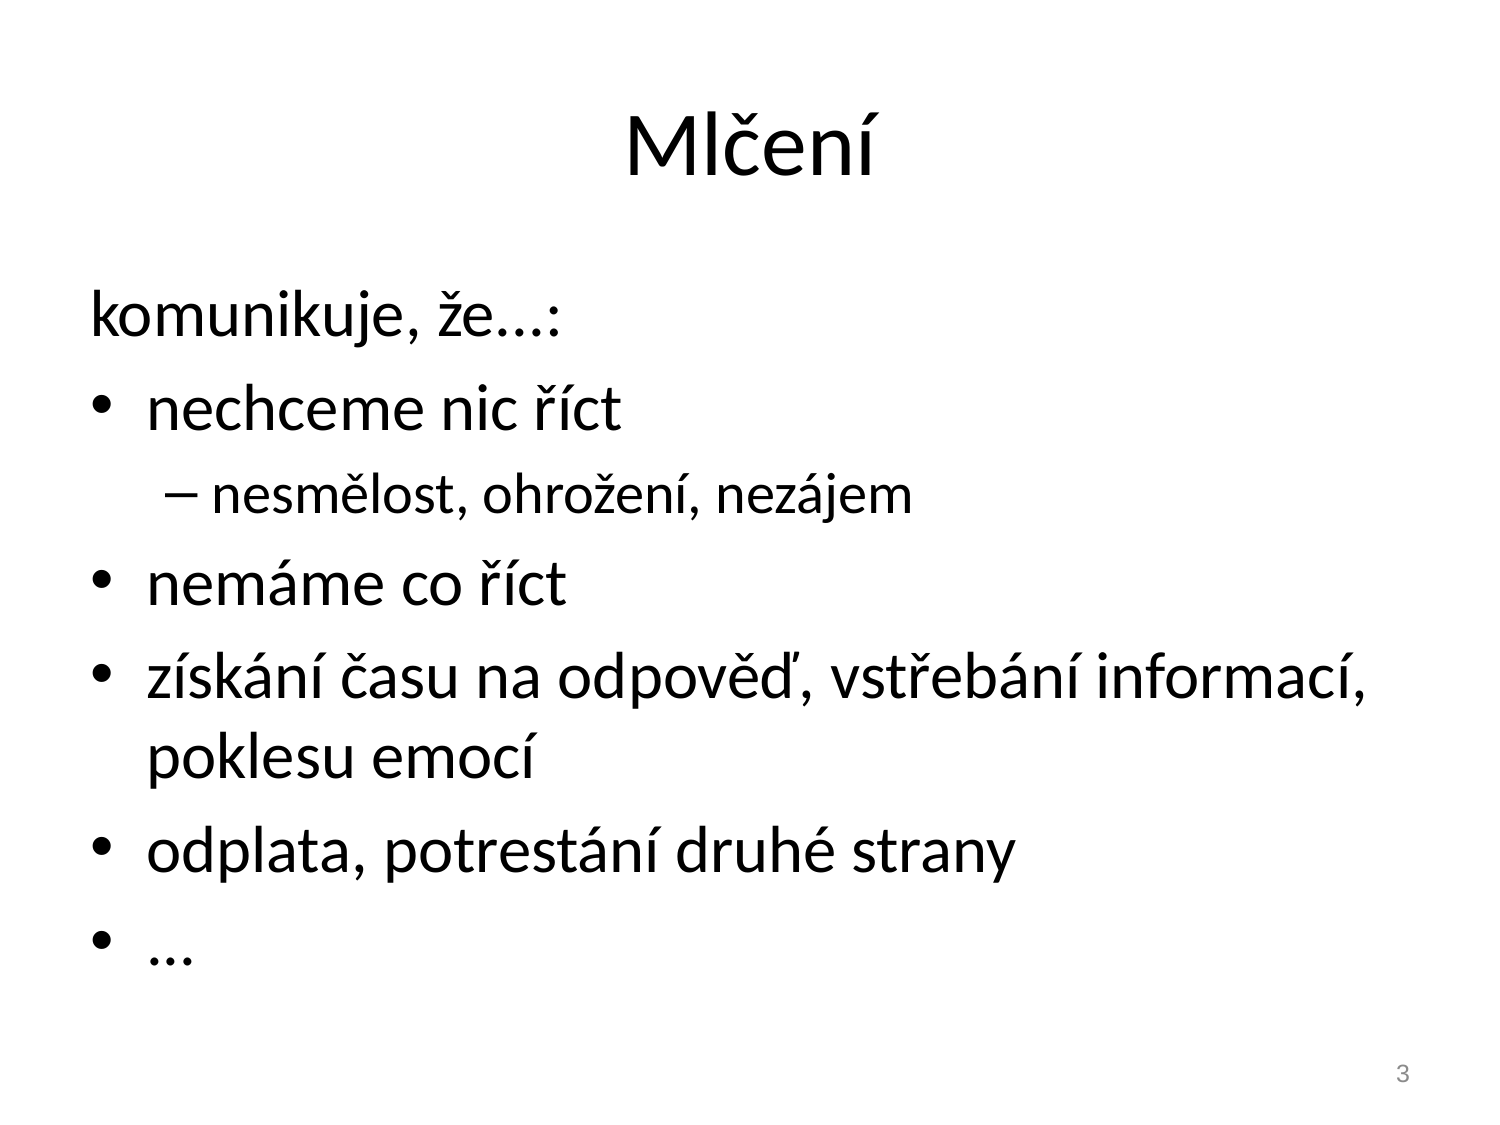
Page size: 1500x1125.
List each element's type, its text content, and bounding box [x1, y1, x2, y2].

list komunikuje, že...: nechceme nic říct nesmělost, ohrožení, nezájem nemáme co říct získání času na odpověď, vstřebání informací, poklesu emocí odplata, potrestání druhé strany ... [75, 262, 1425, 1005]
title Mlčení [75, 45, 1425, 233]
slide_number 3 [1074, 1042, 1425, 1103]
